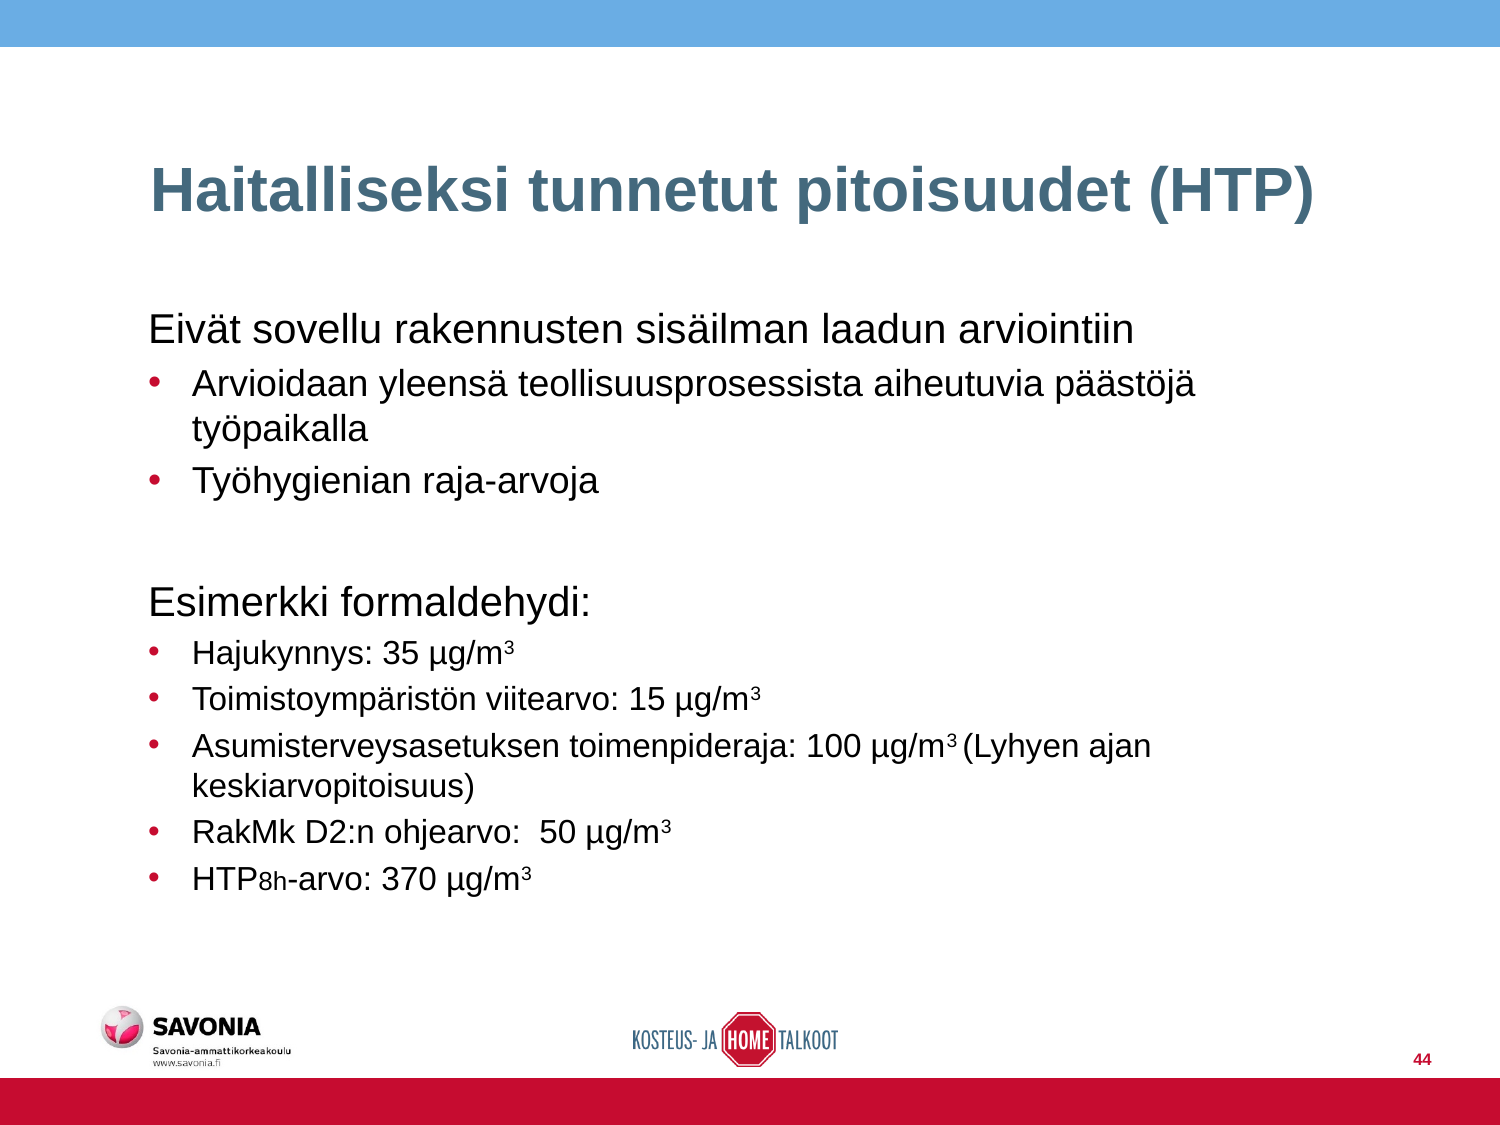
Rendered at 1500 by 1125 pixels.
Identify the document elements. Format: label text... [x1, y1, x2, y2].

picture [88, 999, 302, 1071]
title Haitalliseksi tunnetut pitoisuudet (HTP) [135, 54, 1365, 232]
picture [633, 1012, 838, 1067]
slide_number 44 [1364, 1016, 1447, 1077]
list Eivät sovellu rakennusten sisäilman laadun arviointiin Arvioidaan yleensä teollisuusprosessista aiheutuvia päästöjä työpaikalla Työhygienian raja-arvoja Esimerkki formaldehydi: Hajukynnys: 35 µg/m3 Toimistoympäristön viitearvo: 15 µg/m3 Asumisterveysasetuksen toimenpideraja: 100 µg/m3 (Lyhyen ajan keskiarvopitoisuus) RakMk D2:n ohjearvo: 50 µg/m3 HTP8h-arvo: 370 µg/m3 [133, 293, 1362, 920]
